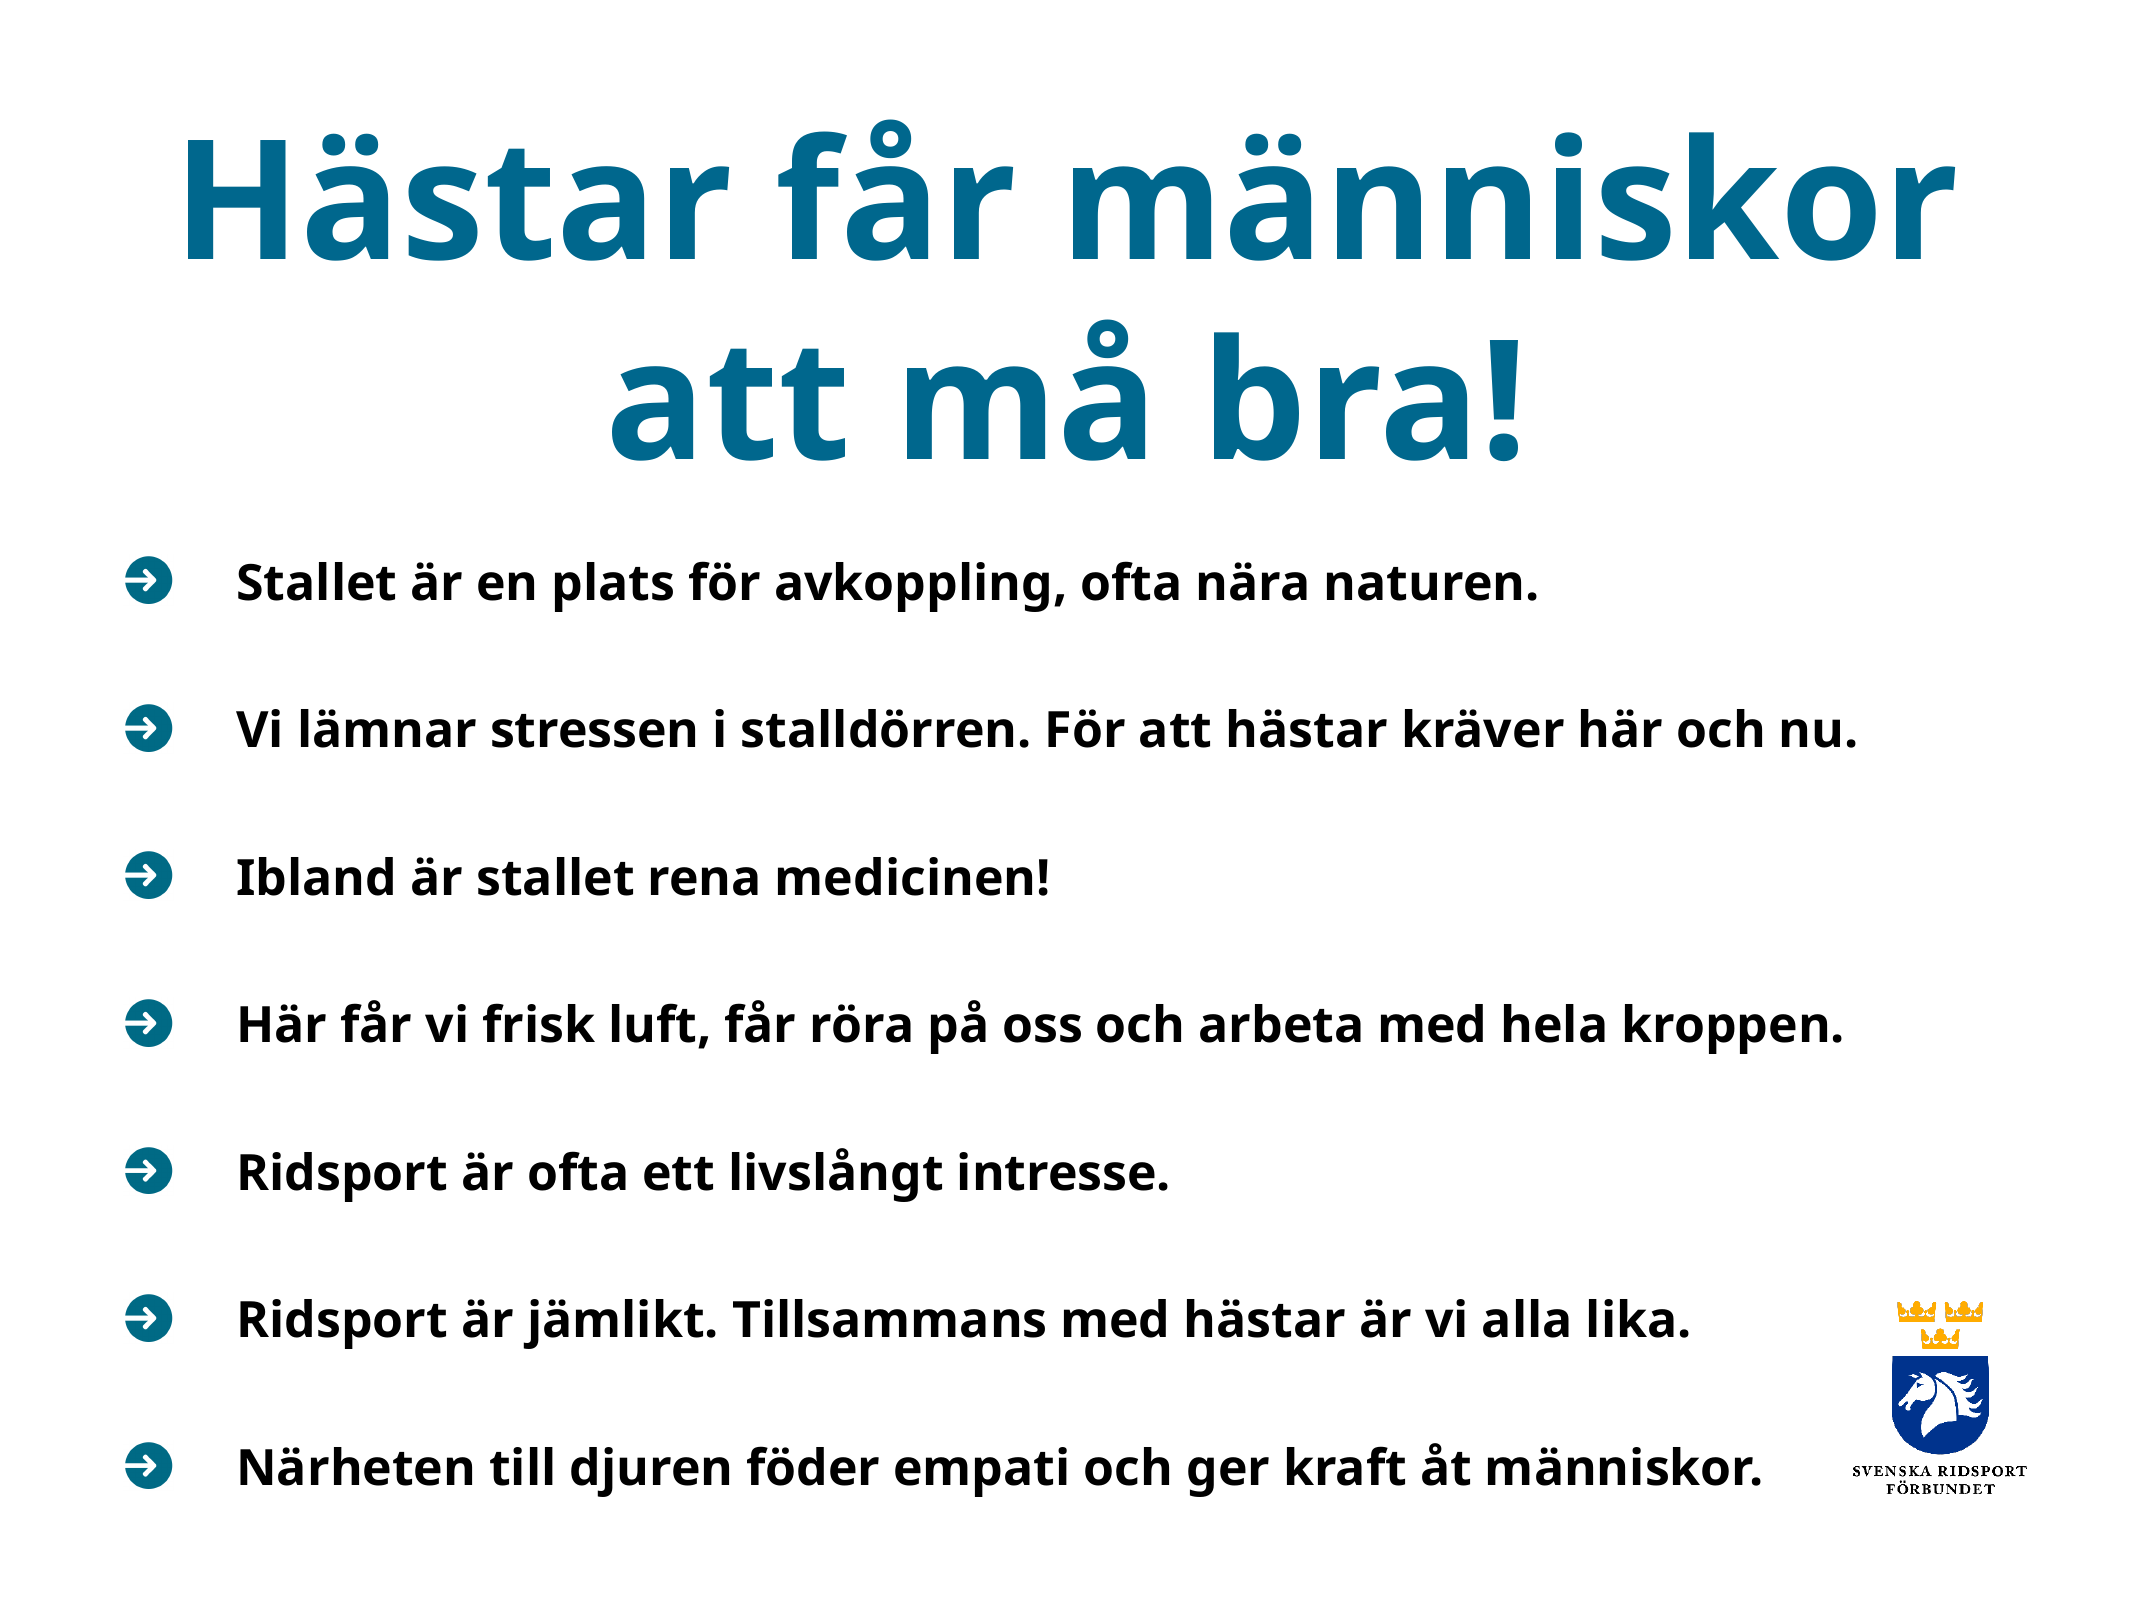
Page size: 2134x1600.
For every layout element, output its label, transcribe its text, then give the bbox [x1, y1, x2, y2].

picture [123, 997, 174, 1049]
picture [123, 849, 174, 901]
picture [1853, 1301, 2027, 1494]
picture [123, 1292, 174, 1344]
picture [123, 702, 174, 754]
picture [123, 1440, 174, 1491]
list Stallet är en plats för avkoppling, ofta nära naturen. Vi lämnar stressen i stalldörren. För att hästar kräver här och nu. Ibland är stallet rena medicinen! Här får vi frisk luft, får röra på oss och arbeta med hela kroppen. Ridsport är ofta ett livslångt intresse. Ridsport är jämlikt. Tillsammans med hästar är vi alla lika. Närheten till djuren föder empati och ger kraft åt människor. [109, 543, 2025, 1466]
picture [123, 1145, 174, 1196]
picture [123, 554, 174, 606]
title Hästar får människor att må bra! [146, 85, 1987, 395]
